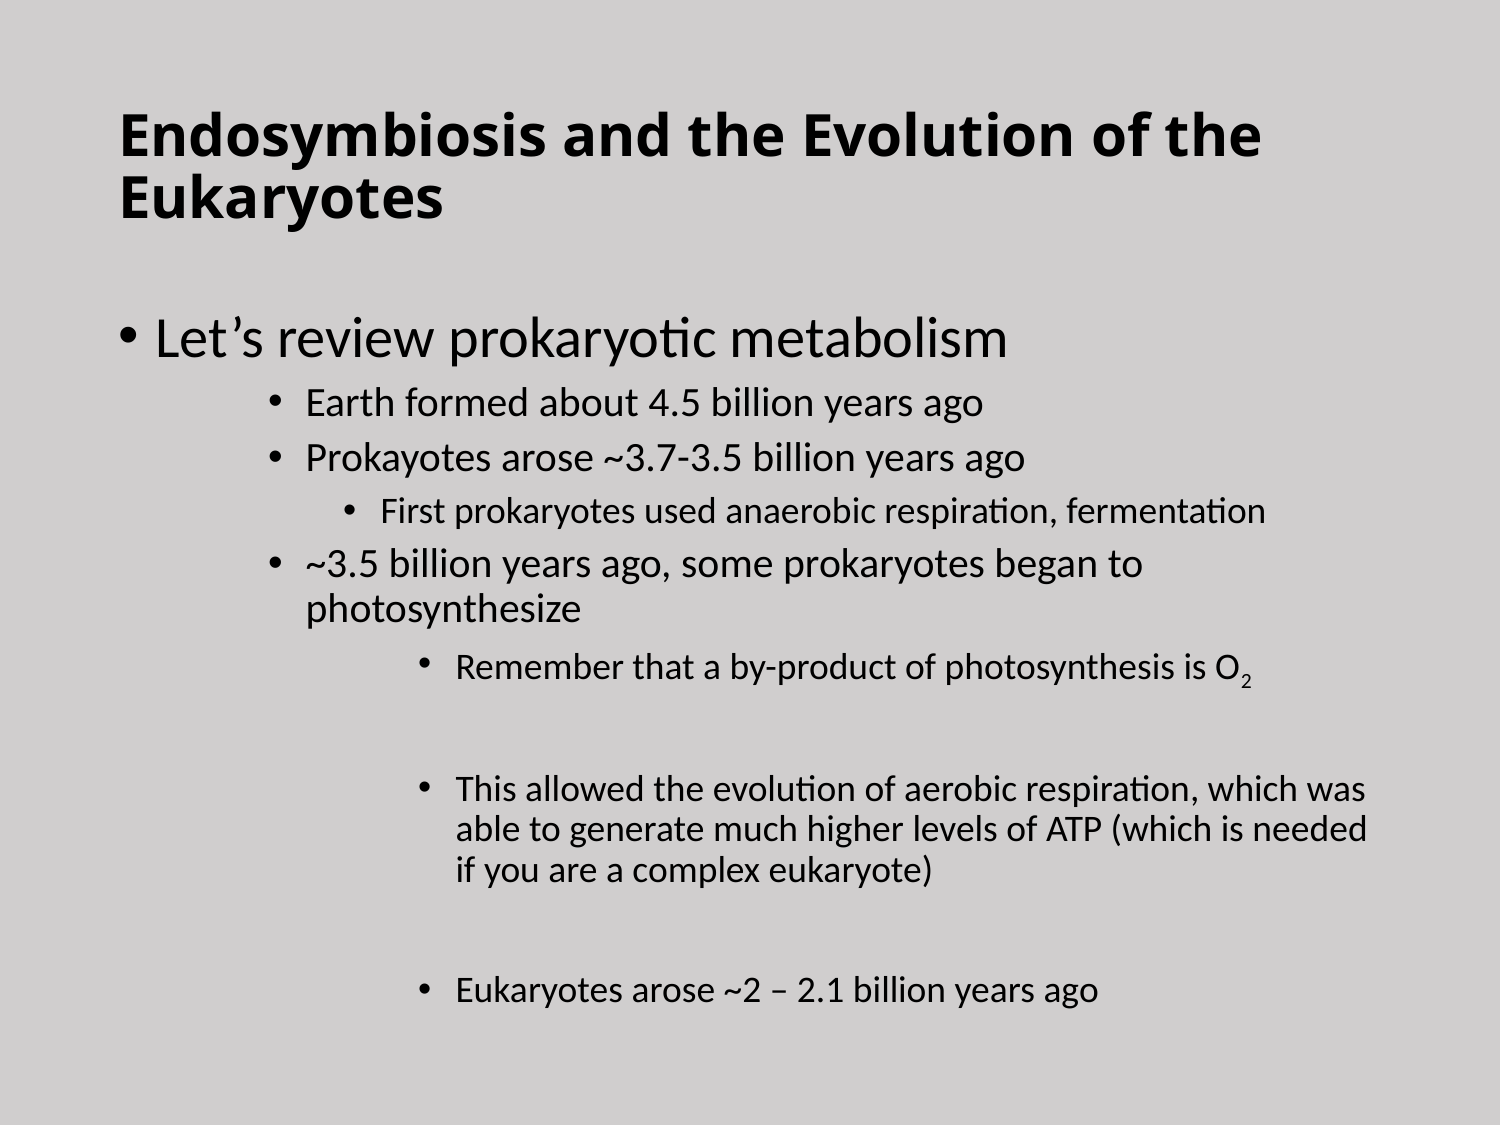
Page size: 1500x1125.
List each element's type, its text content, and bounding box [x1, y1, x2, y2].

title Endosymbiosis and the Evolution of the Eukaryotes [103, 59, 1397, 278]
list Let’s review prokaryotic metabolism Earth formed about 4.5 billion years ago Prokayotes arose ~3.7-3.5 billion years ago First prokaryotes used anaerobic respiration, fermentation ~3.5 billion years ago, some prokaryotes began to photosynthesize Remember that a by-product of photosynthesis is O2 This allowed the evolution of aerobic respiration, which was able to generate much higher levels of ATP (which is needed if you are a complex eukaryote) Eukaryotes arose ~2 – 2.1 billion years ago [103, 299, 1397, 1014]
